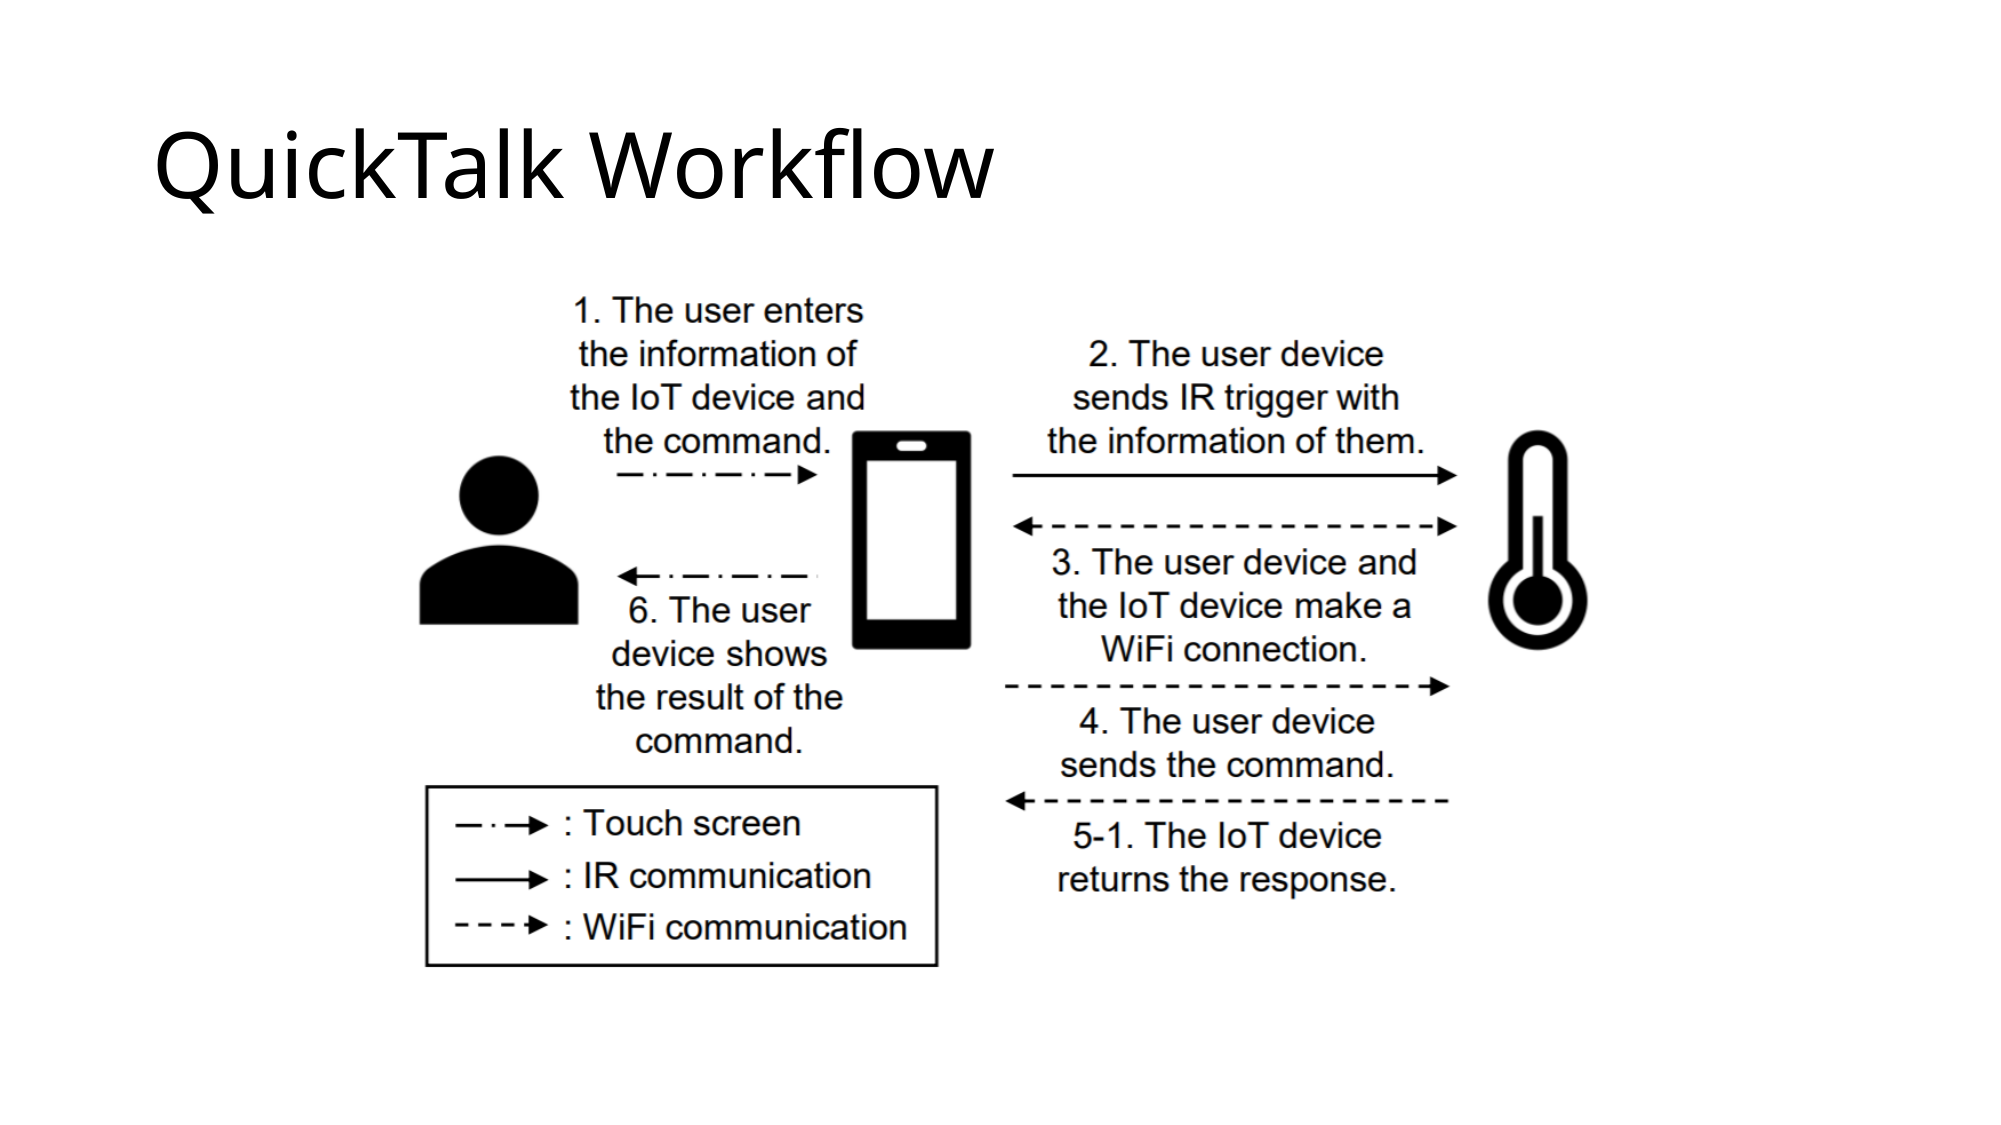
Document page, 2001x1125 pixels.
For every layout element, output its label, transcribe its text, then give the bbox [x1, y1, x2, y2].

title QuickTalk Workflow [137, 59, 1863, 278]
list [292, 269, 1653, 1014]
